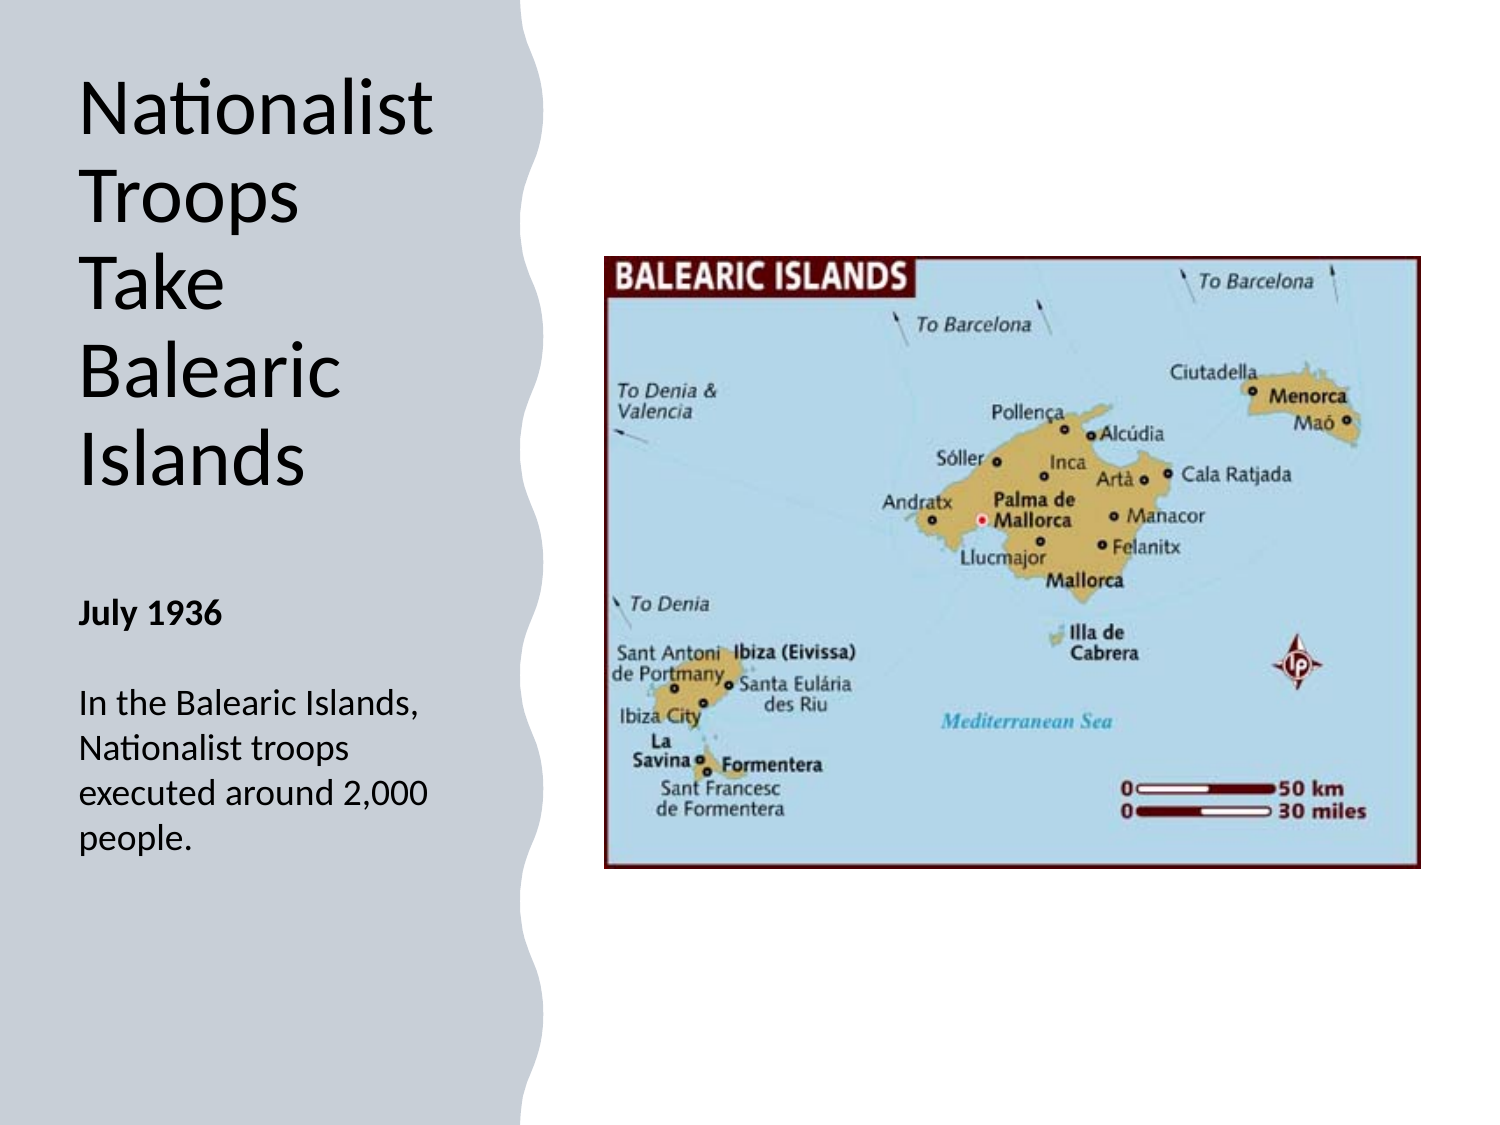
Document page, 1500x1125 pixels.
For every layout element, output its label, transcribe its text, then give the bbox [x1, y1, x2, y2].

text_box July 1936 In the Balearic Islands, Nationalist troops executed around 2,000 people. [63, 580, 462, 866]
text_box [523, 0, 1500, 1125]
picture [604, 256, 1421, 869]
title Nationalist Troops Take Balearic Islands [63, 46, 462, 511]
text_box [0, 0, 546, 1125]
